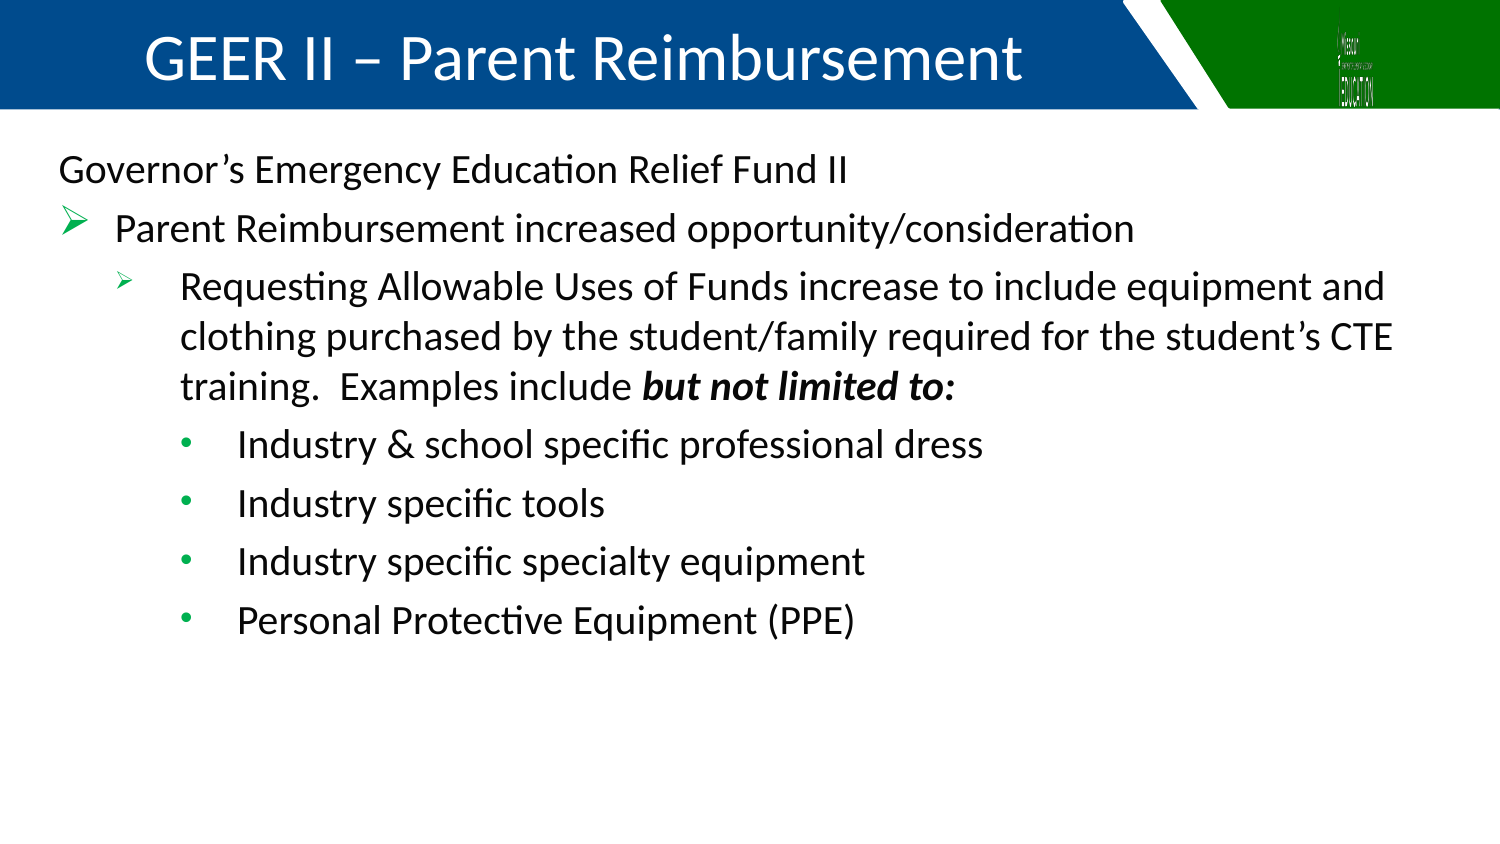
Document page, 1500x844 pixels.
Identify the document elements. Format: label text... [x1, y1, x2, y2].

list GEER II – Parent Reimbursement [50, 6, 1100, 104]
list Governor’s Emergency Education Relief Fund II Parent Reimbursement increased opportunity/consideration Requesting Allowable Uses of Funds increase to include equipment and clothing purchased by the student/family required for the student’s CTE training. Examples include but not limited to: Industry & school specific professional dress Industry specific tools Industry specific specialty equipment Personal Protective Equipment (PPE) [24, 134, 1475, 844]
picture [1337, 3, 1375, 110]
